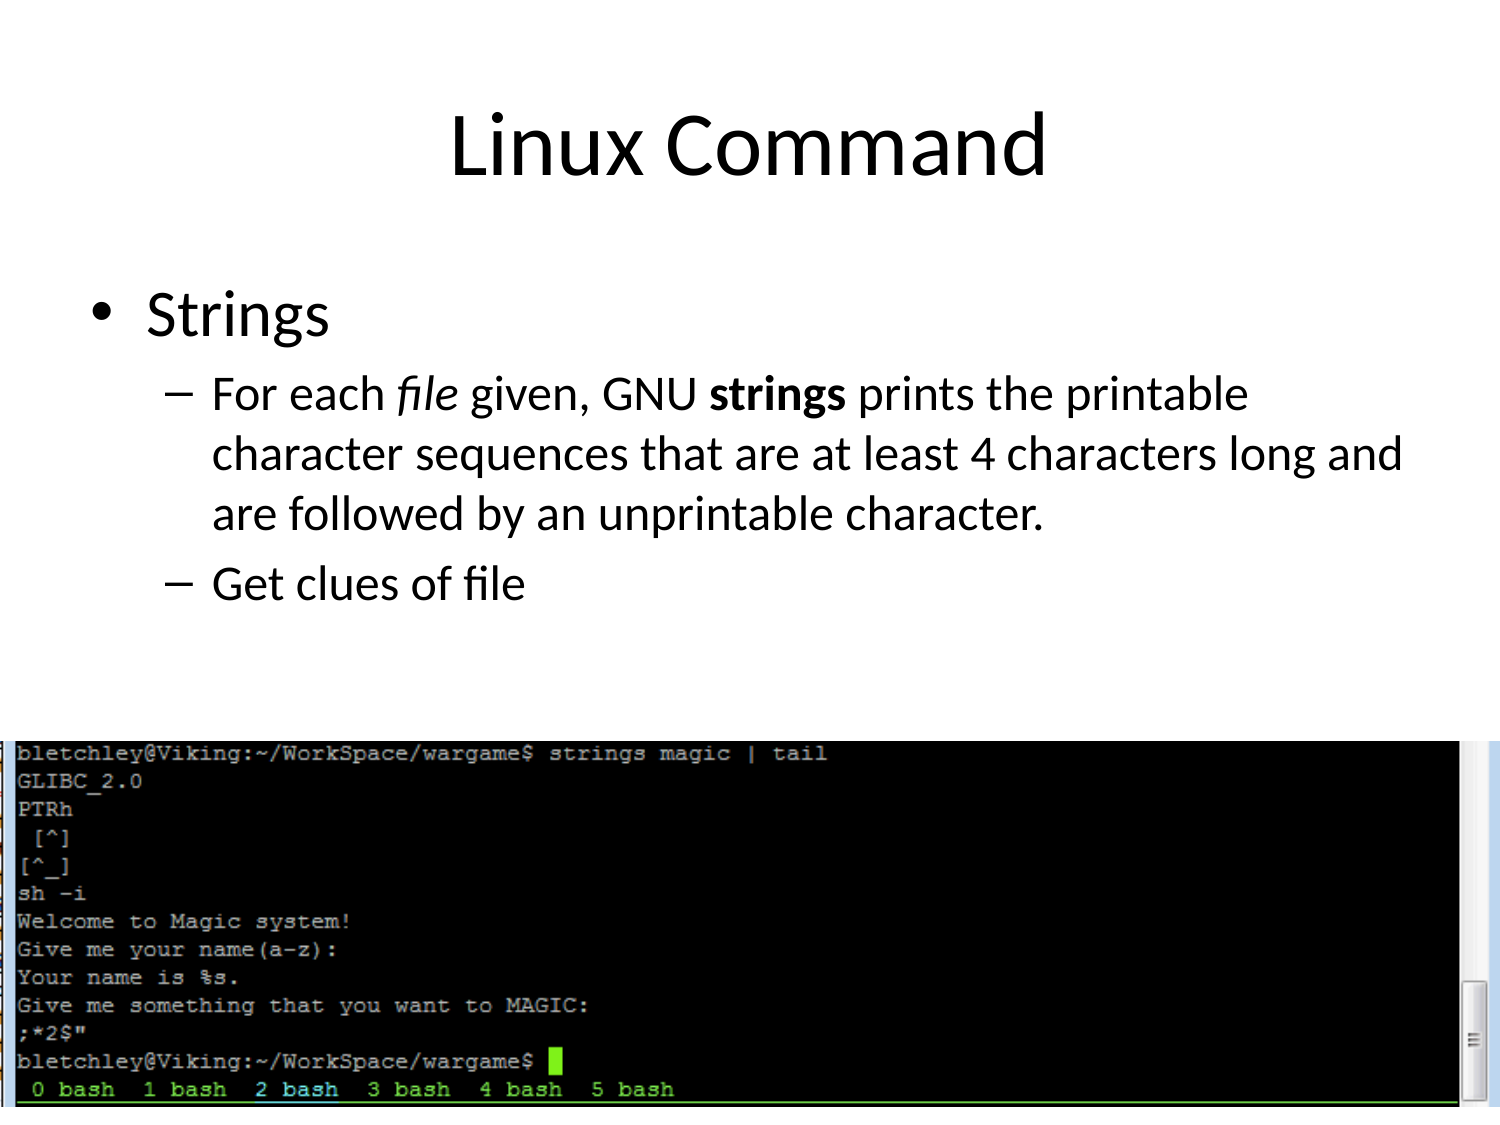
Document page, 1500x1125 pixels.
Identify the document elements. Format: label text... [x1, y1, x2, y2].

picture [0, 740, 1500, 1107]
title Linux Command [75, 45, 1425, 233]
list Strings For each file given, GNU strings prints the printable character sequences that are at least 4 characters long and are followed by an unprintable character. Get clues of file [75, 262, 1425, 739]
